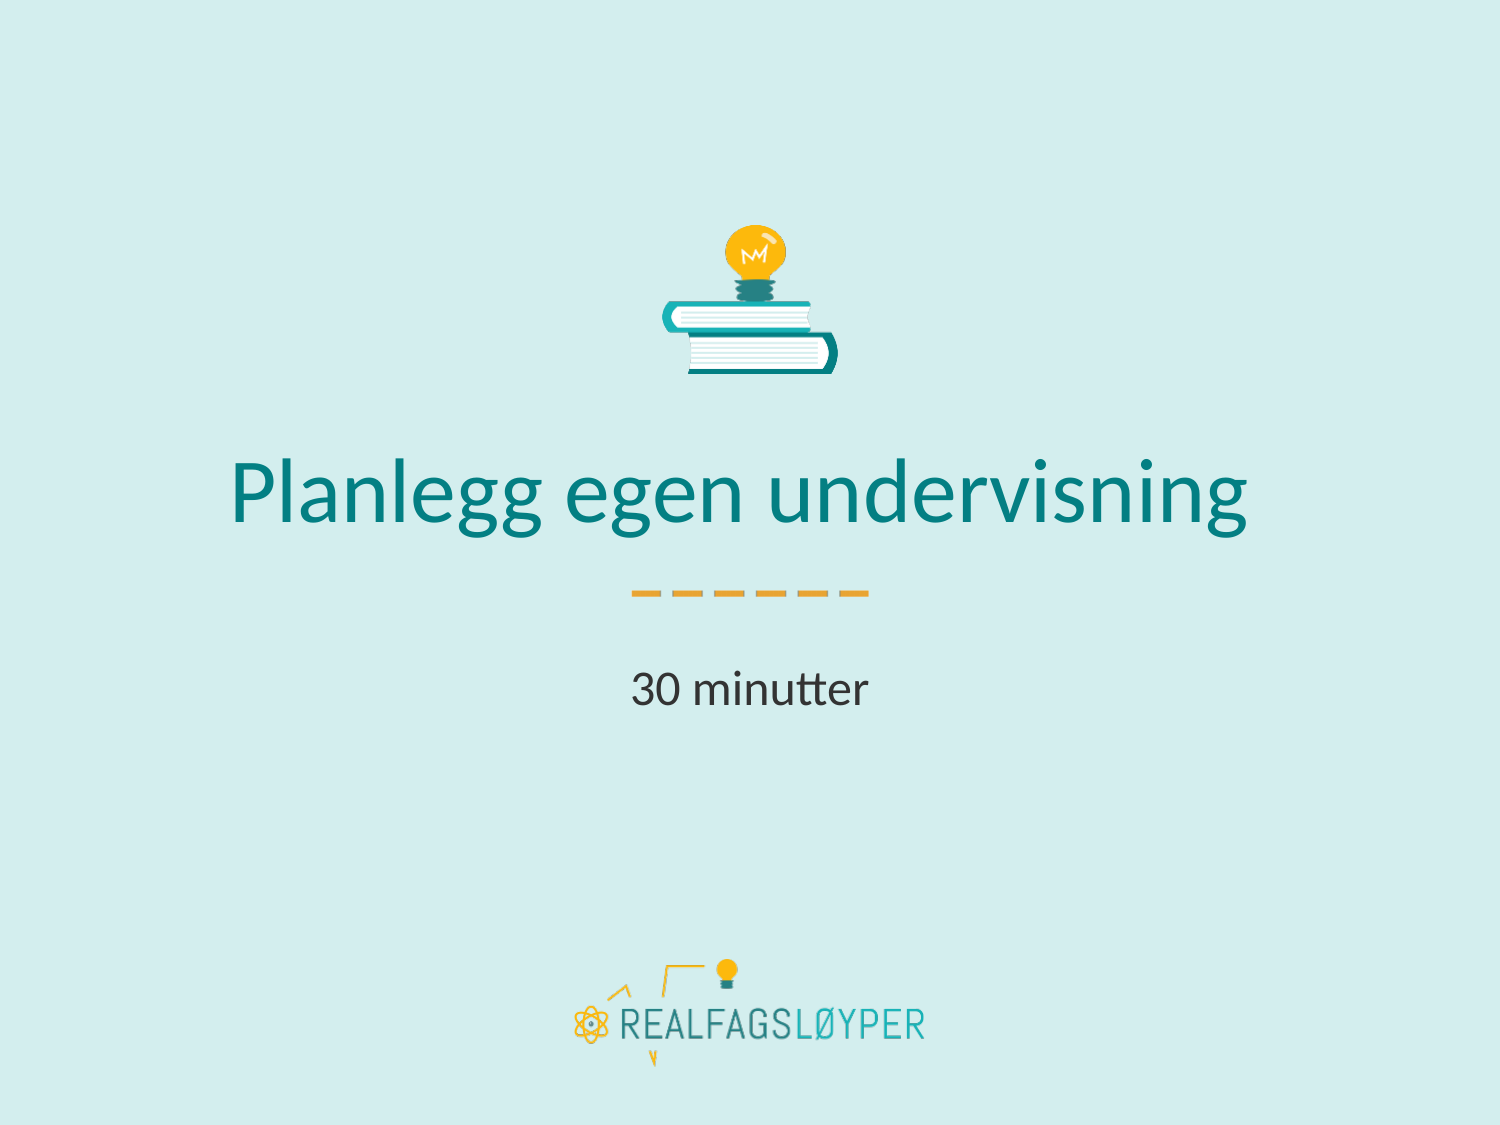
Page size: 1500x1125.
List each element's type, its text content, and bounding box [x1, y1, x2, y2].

picture [632, 591, 868, 596]
subtitle 30 minutter [187, 654, 1313, 927]
picture [574, 959, 925, 1067]
title Planlegg egen undervisning [90, 418, 1410, 567]
picture [662, 225, 838, 374]
